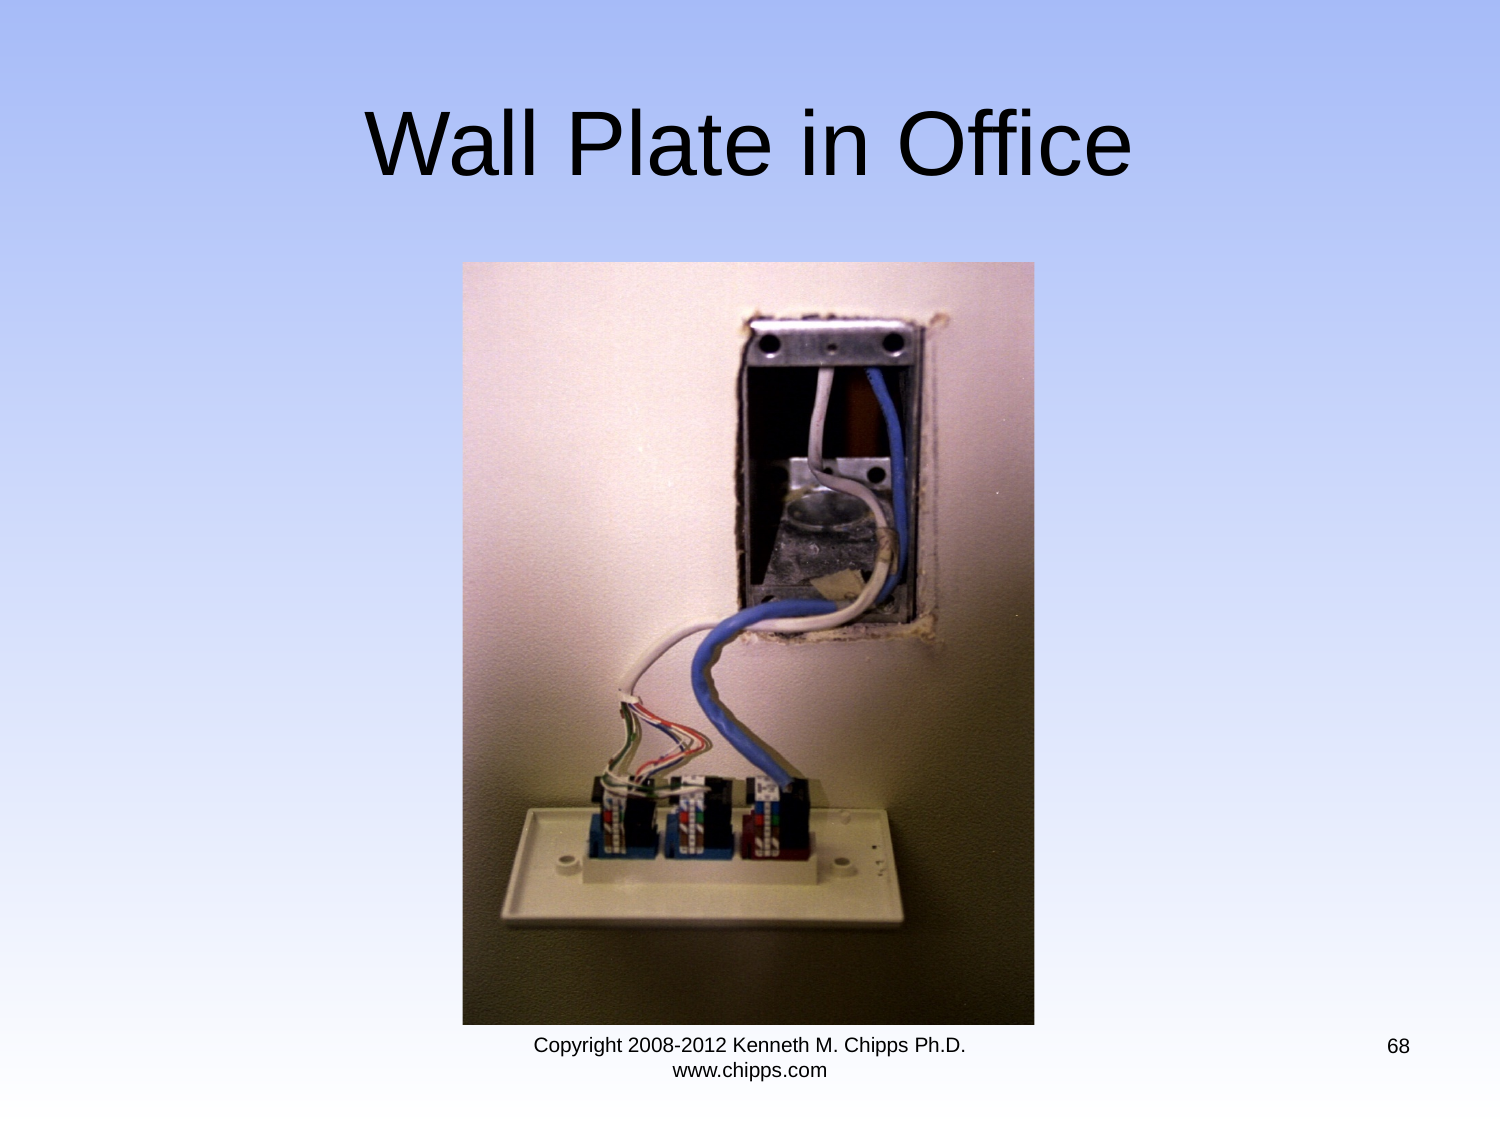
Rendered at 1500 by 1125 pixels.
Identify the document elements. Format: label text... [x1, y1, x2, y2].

slide_number 144 [0, 114, 75, 118]
title Wall Plate in Office [75, 45, 1425, 233]
picture [462, 262, 1035, 1026]
slide_number 68 [1074, 1024, 1426, 1104]
footer Copyright 2008-2012 Kenneth M. Chipps Ph.D. www.chipps.com [449, 1024, 1051, 1103]
slide_number 144 [1425, 114, 1500, 118]
